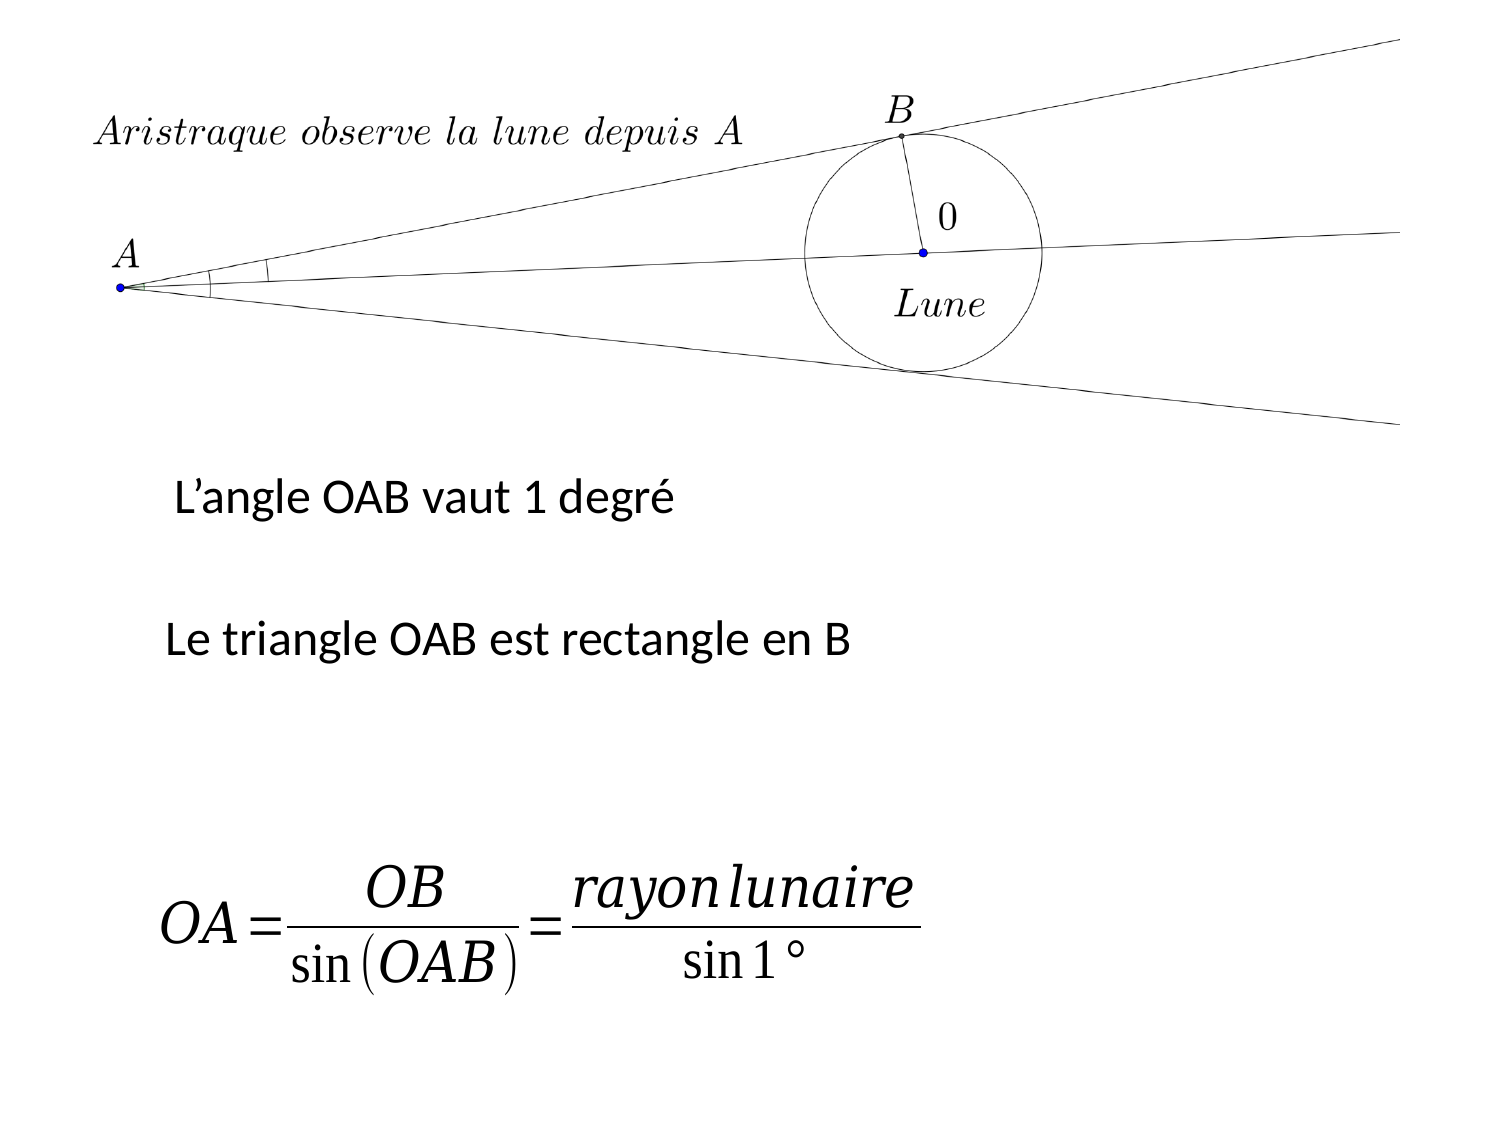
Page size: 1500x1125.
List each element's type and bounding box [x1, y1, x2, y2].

picture [52, 30, 1401, 709]
